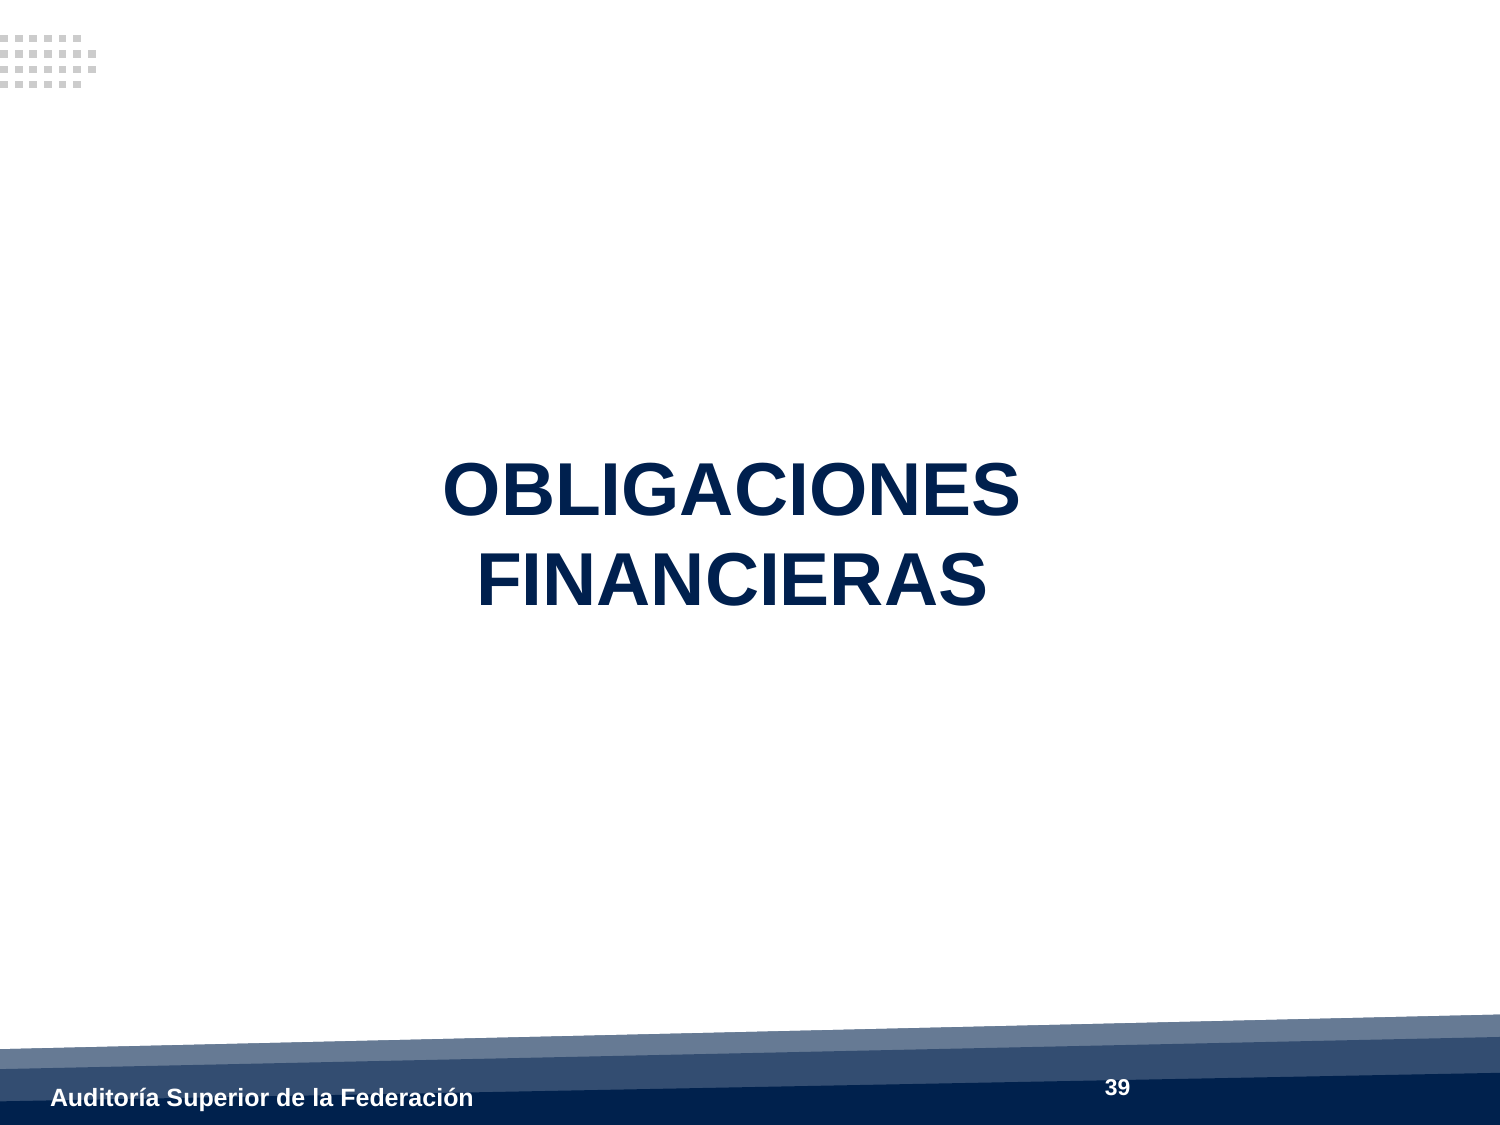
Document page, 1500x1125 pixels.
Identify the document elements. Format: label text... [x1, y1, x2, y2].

text_box Auditoría Superior de la Federación [35, 1073, 493, 1119]
slide_number 39 [1089, 1065, 1440, 1125]
text_box OBLIGACIONES FINANCIERAS [257, 433, 1207, 629]
